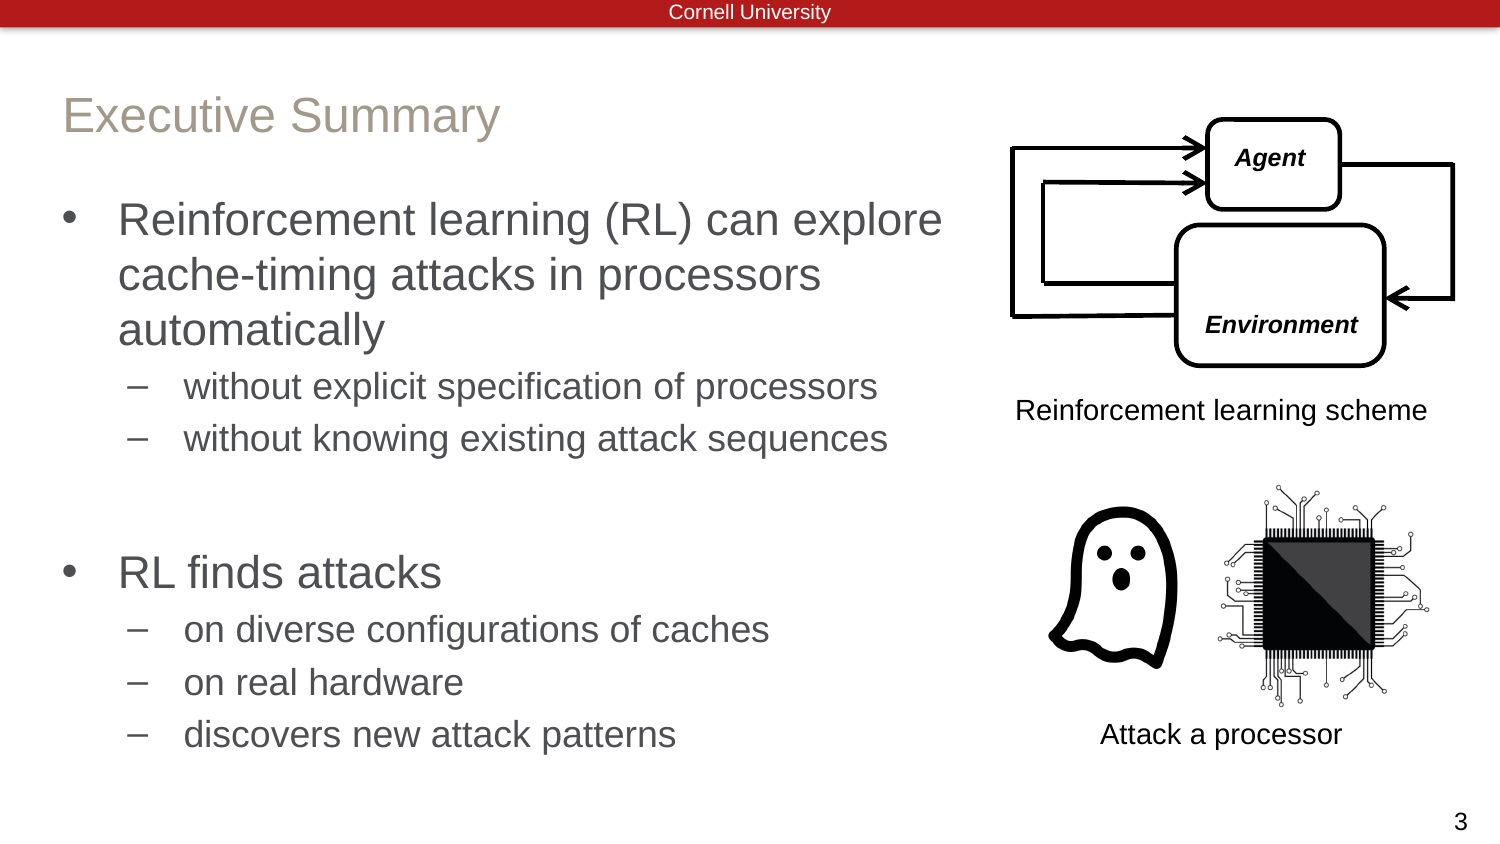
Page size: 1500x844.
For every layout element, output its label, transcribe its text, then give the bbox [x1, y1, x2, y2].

text_box Attack a processor [1085, 707, 1389, 758]
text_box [1012, 119, 1454, 366]
list Reinforcement learning (RL) can explore cache-timing attacks in processors automatically without explicit specification of processors without knowing existing attack sequences RL finds attacks on diverse configurations of caches on real hardware discovers new attack patterns [46, 182, 999, 844]
text_box Reinforcement learning scheme [1000, 384, 1500, 434]
title Executive Summary [47, 75, 1123, 150]
picture [1026, 462, 1450, 724]
